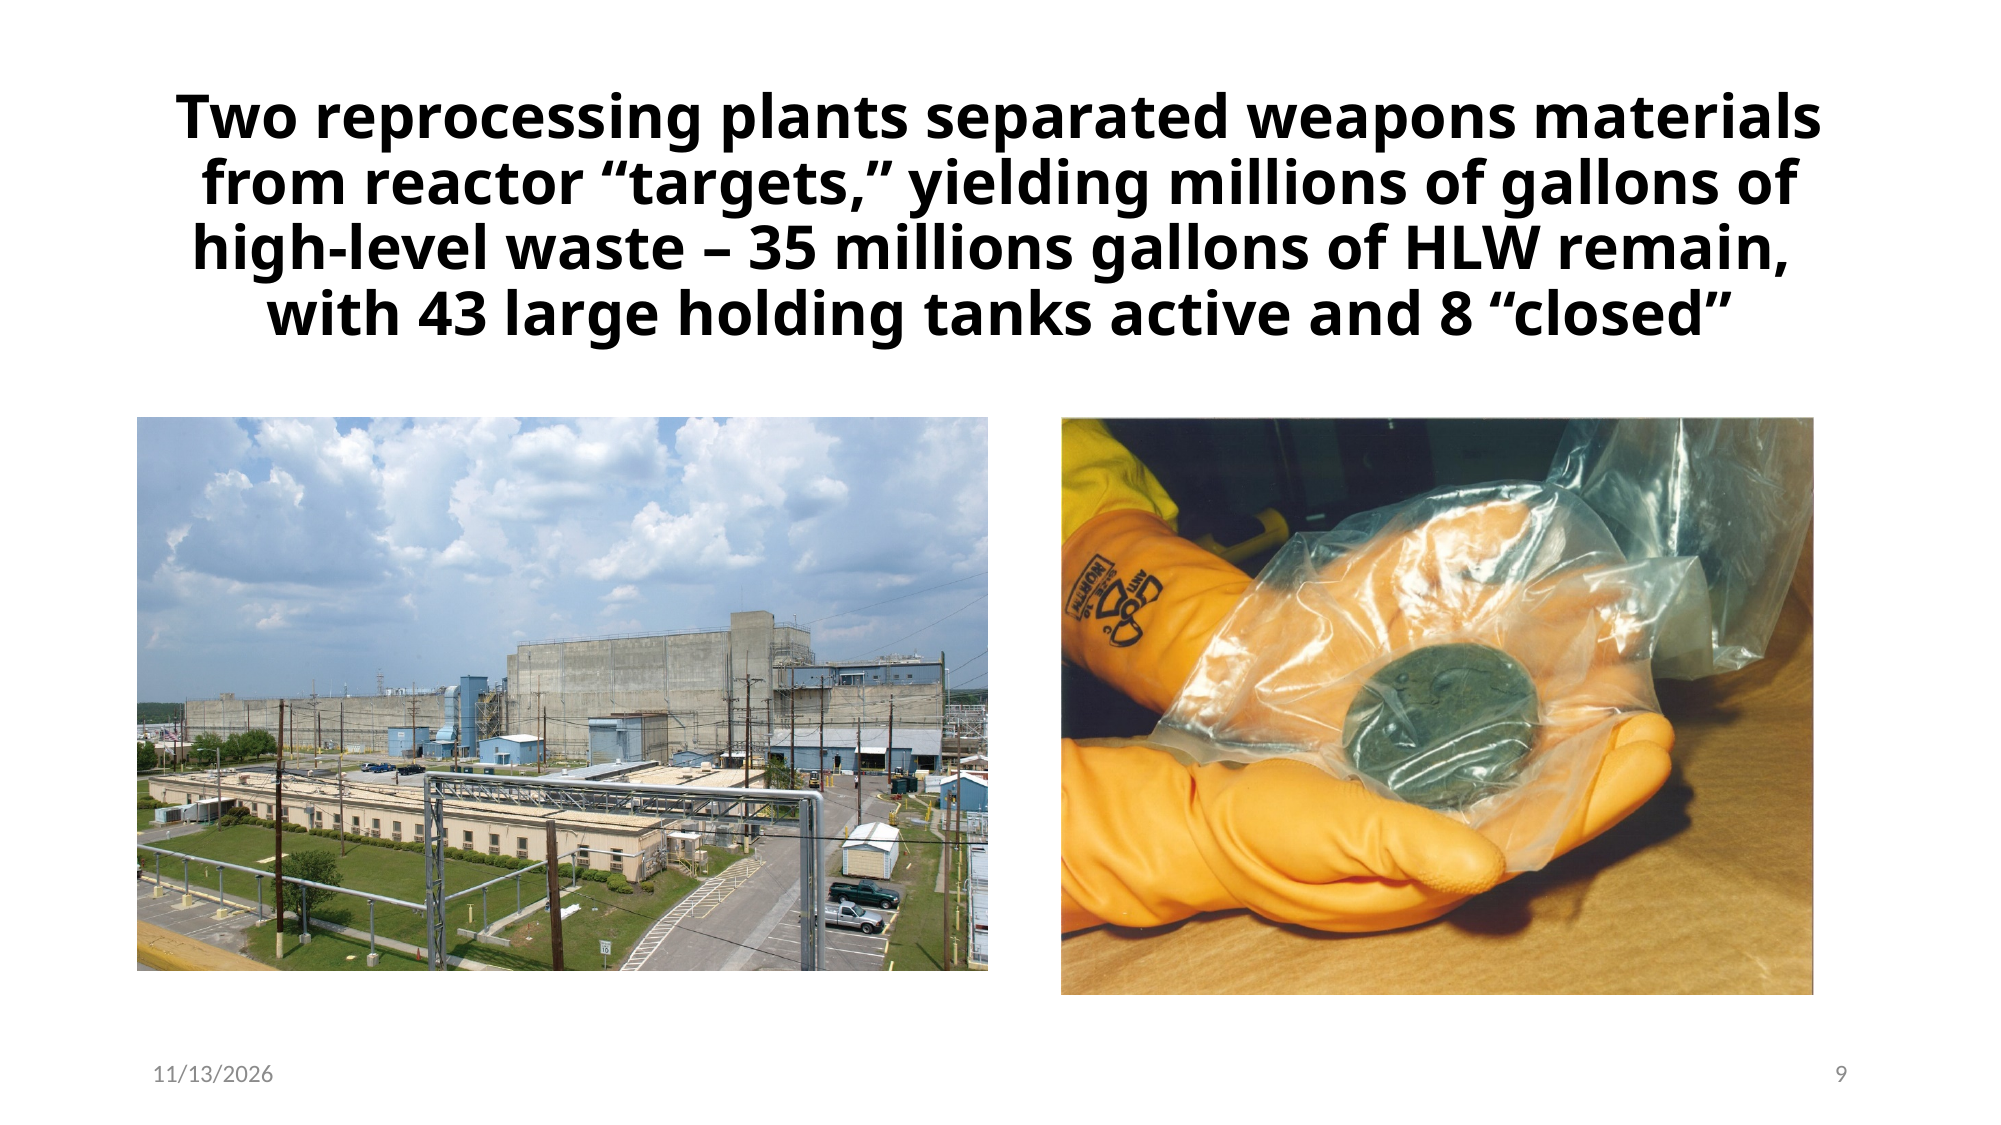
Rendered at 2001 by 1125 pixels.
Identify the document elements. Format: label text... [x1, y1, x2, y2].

title Two reprocessing plants separated weapons materials from reactor “targets,” yielding millions of gallons of high-level waste – 35 millions gallons of HLW remain, with 43 large holding tanks active and 8 “closed” [137, 59, 1863, 375]
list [1061, 417, 1814, 995]
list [137, 417, 988, 972]
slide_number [137, 1042, 588, 1103]
slide_number 9 [1412, 1042, 1863, 1103]
